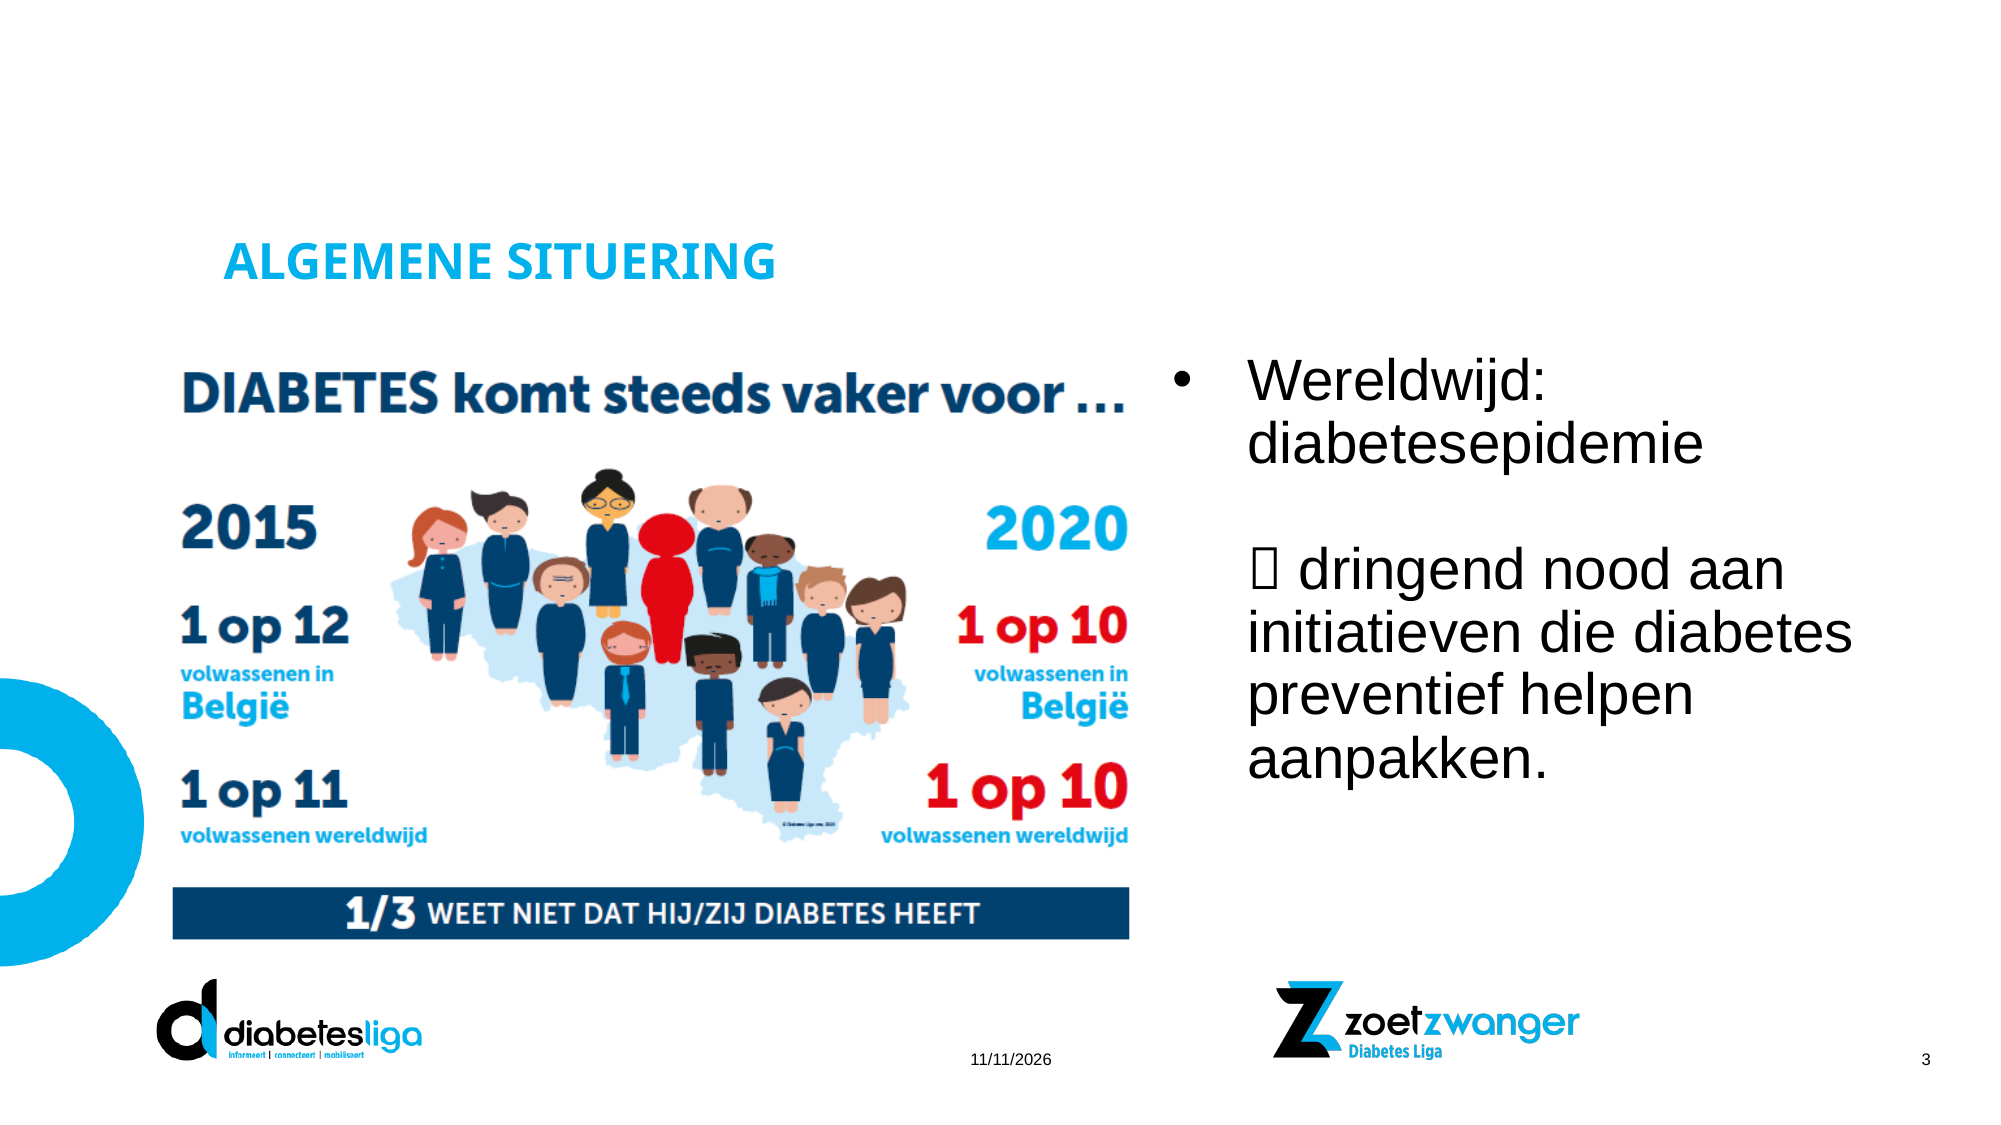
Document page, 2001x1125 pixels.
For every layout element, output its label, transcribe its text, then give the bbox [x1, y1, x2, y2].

list Algemene situering [208, 162, 1055, 298]
list Wereldwijd: diabetesepidemie  dringend nood aan initiatieven die diabetes preventief helpen aanpakken. [1158, 342, 1898, 916]
picture [0, 750, 74, 895]
slide_number 3 [1762, 1028, 1946, 1089]
picture [0, 0, 2000, 1125]
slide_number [955, 1028, 1211, 1089]
